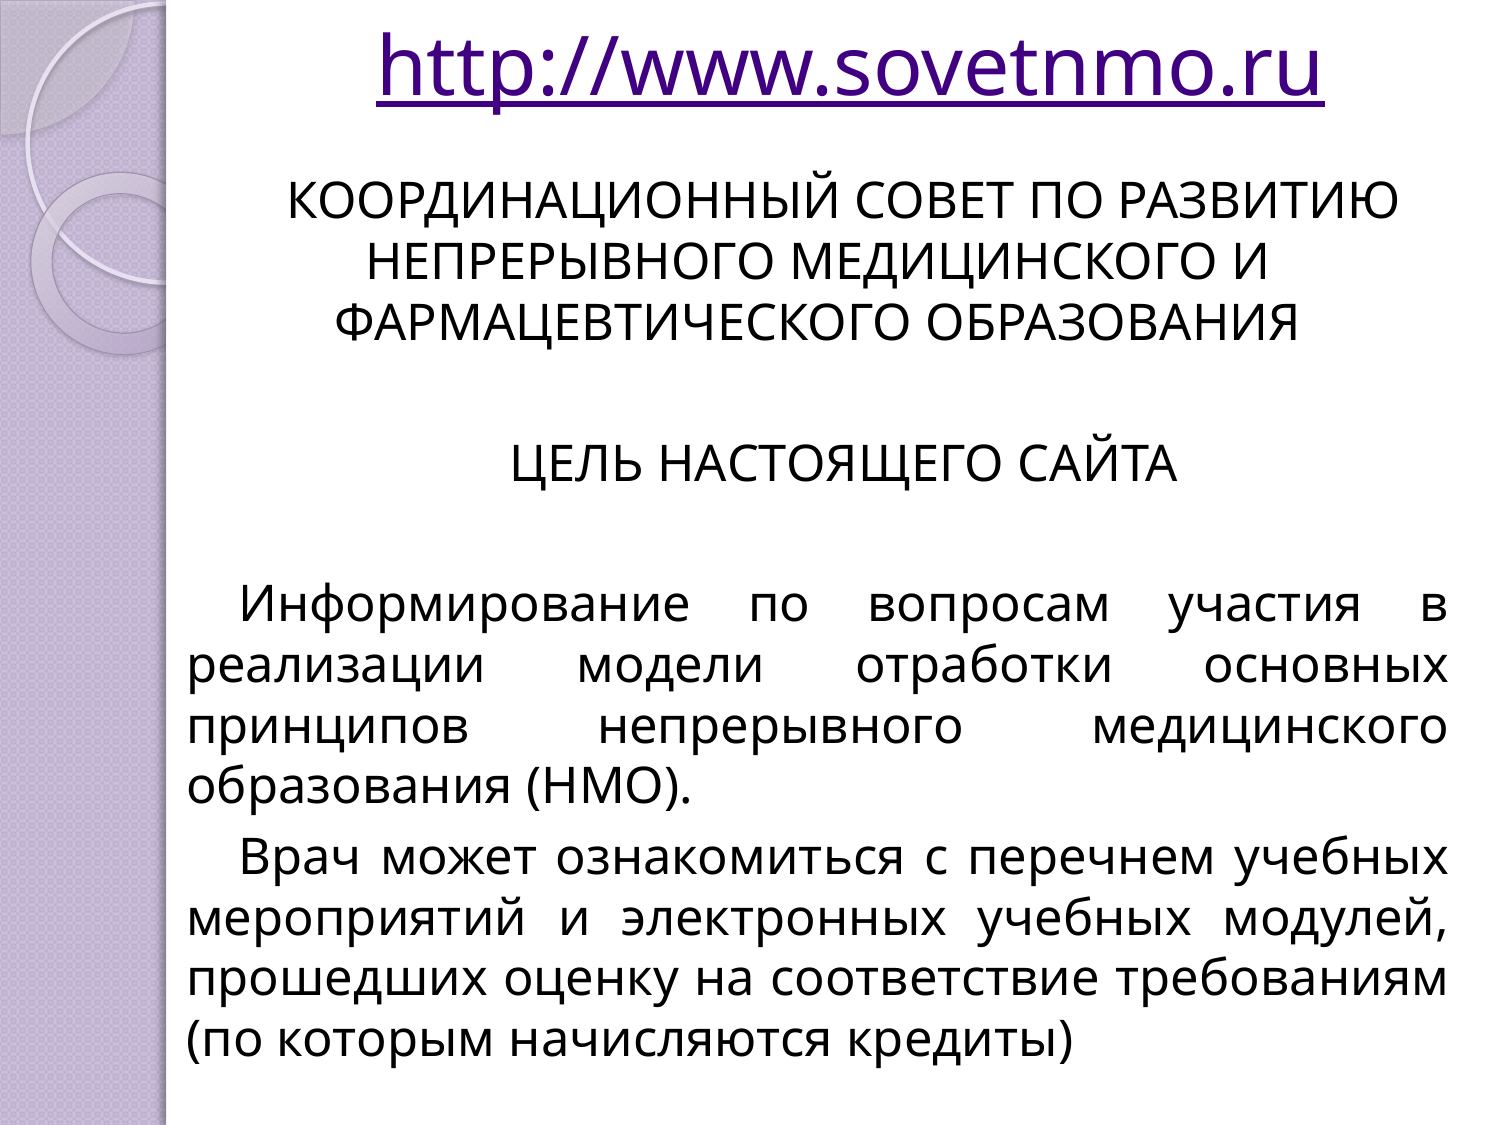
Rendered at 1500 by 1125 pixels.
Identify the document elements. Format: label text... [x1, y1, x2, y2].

title http://www.sovetnmo.ru [235, 4, 1466, 133]
list КООРДИНАЦИОННЫЙ СОВЕТ ПО РАЗВИТИЮ НЕПРЕРЫВНОГО МЕДИЦИНСКОГО И ФАРМАЦЕВТИЧЕСКОГО ОБРАЗОВАНИЯ ЦЕЛЬ НАСТОЯЩЕГО САЙТА Информирование по вопросам участия в реализации модели отработки основных принципов непрерывного медицинского образования (НМО). Врач может ознакомиться с перечнем учебных мероприятий и электронных учебных модулей, прошедших оценку на соответствие требованиям (по которым начисляются кредиты) [171, 160, 1466, 1094]
